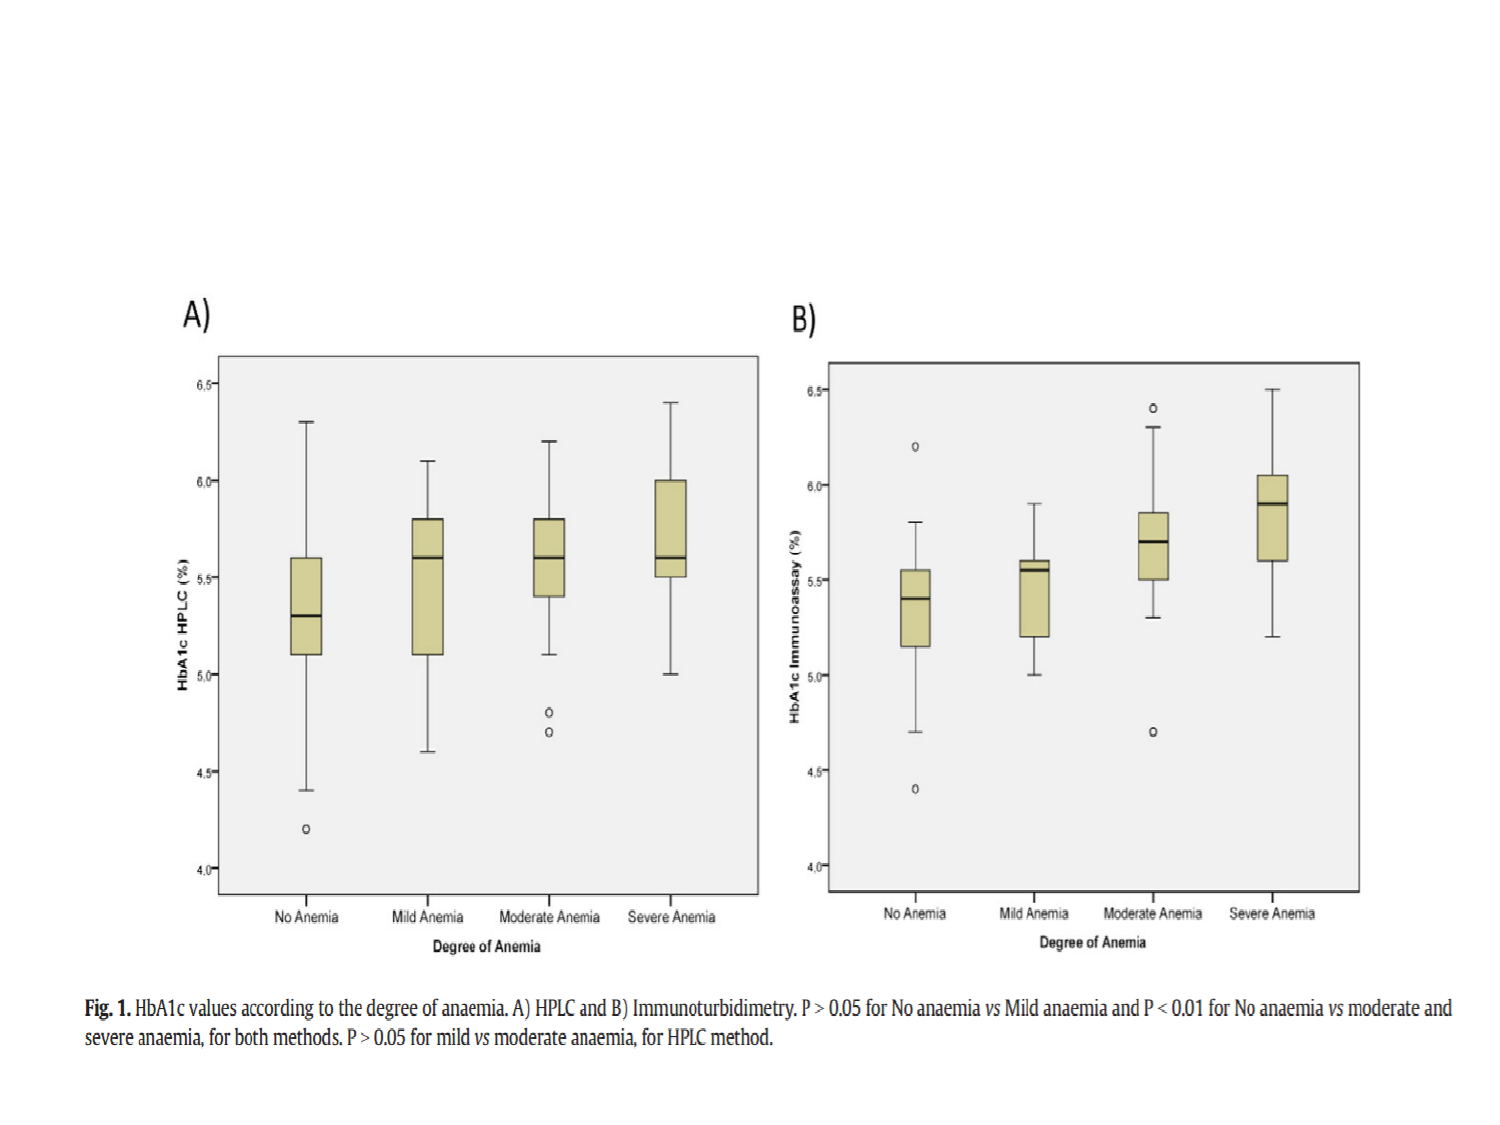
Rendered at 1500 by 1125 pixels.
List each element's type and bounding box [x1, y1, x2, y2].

list [29, 266, 1471, 1071]
